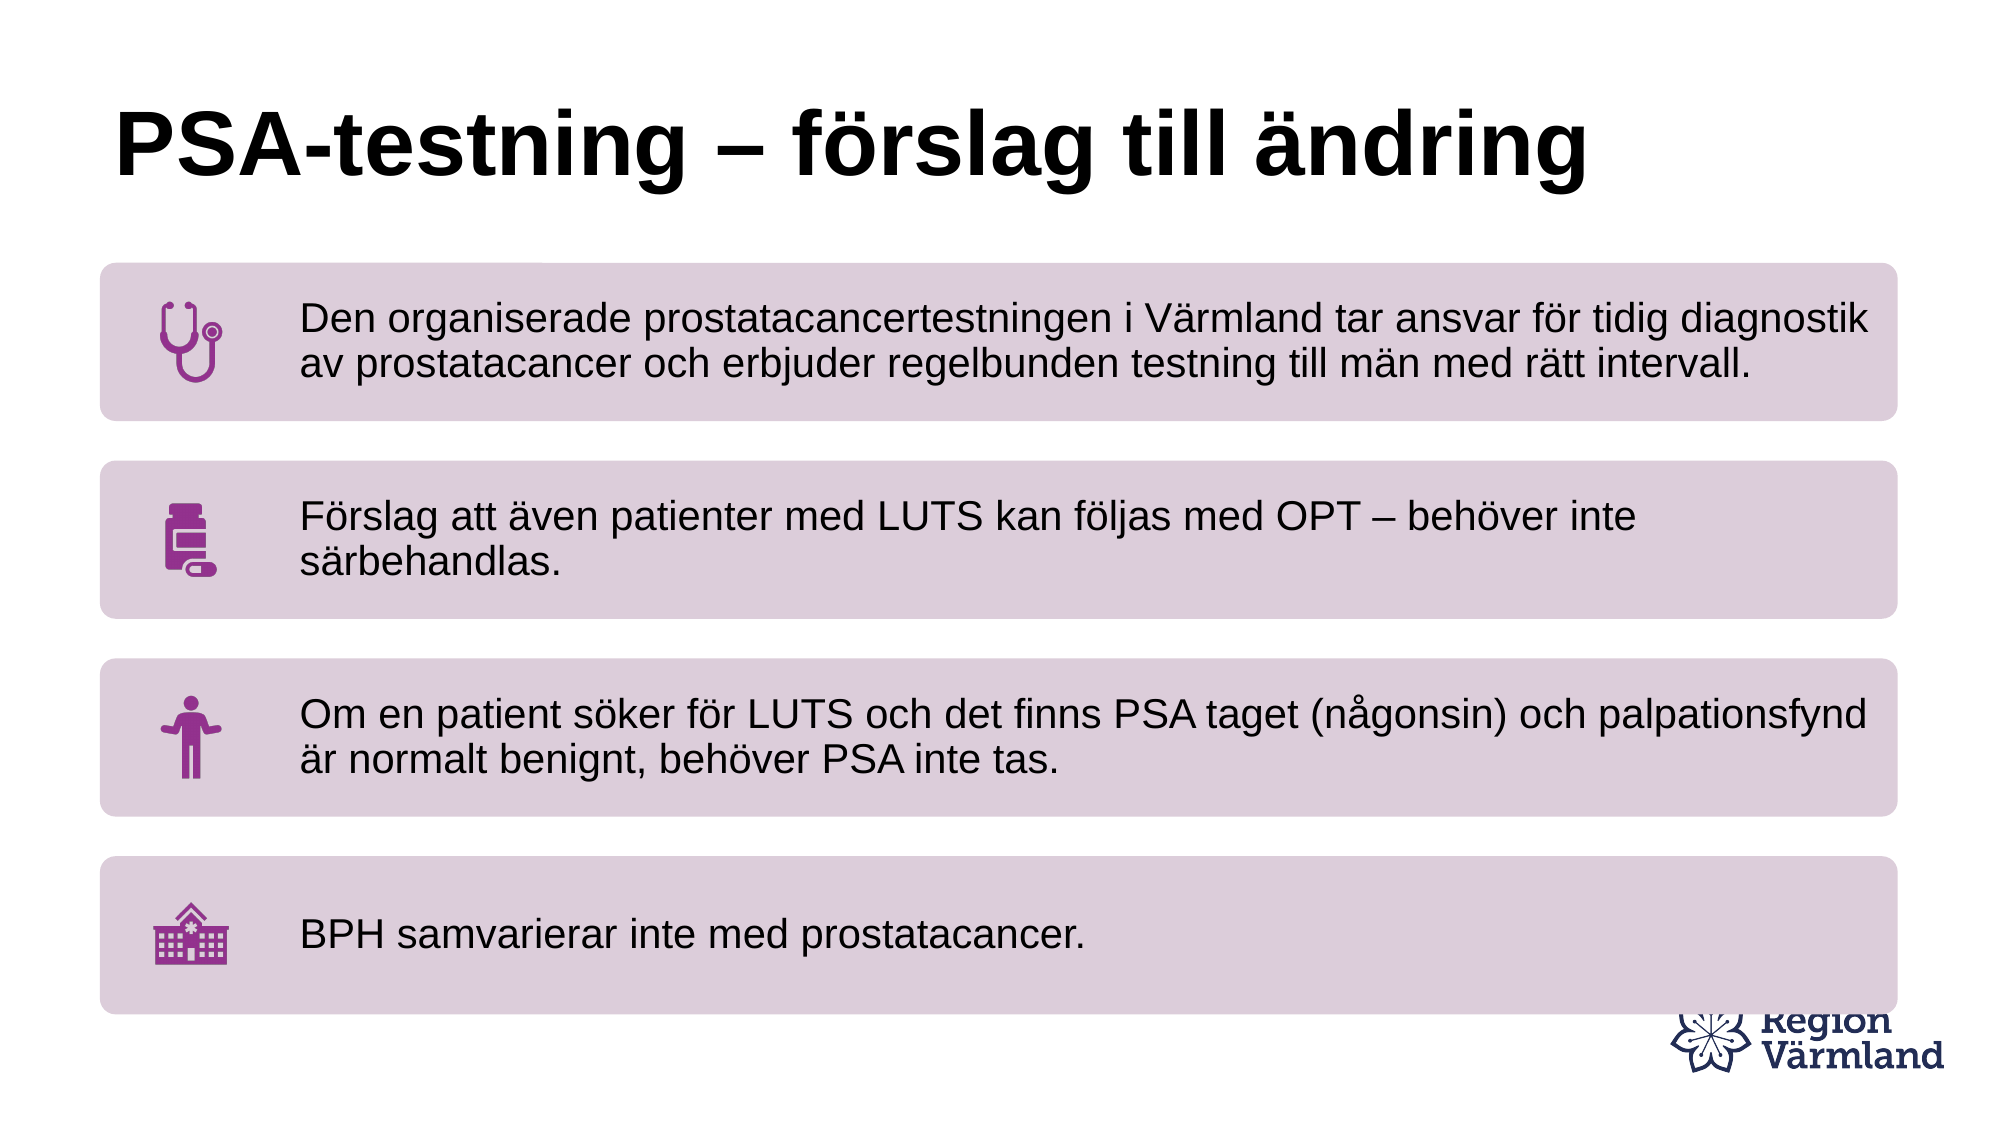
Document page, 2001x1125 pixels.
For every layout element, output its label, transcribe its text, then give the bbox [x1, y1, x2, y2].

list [99, 262, 1898, 1015]
picture [1670, 993, 1944, 1073]
title PSA-testning – förslag till ändring [99, 45, 1898, 233]
